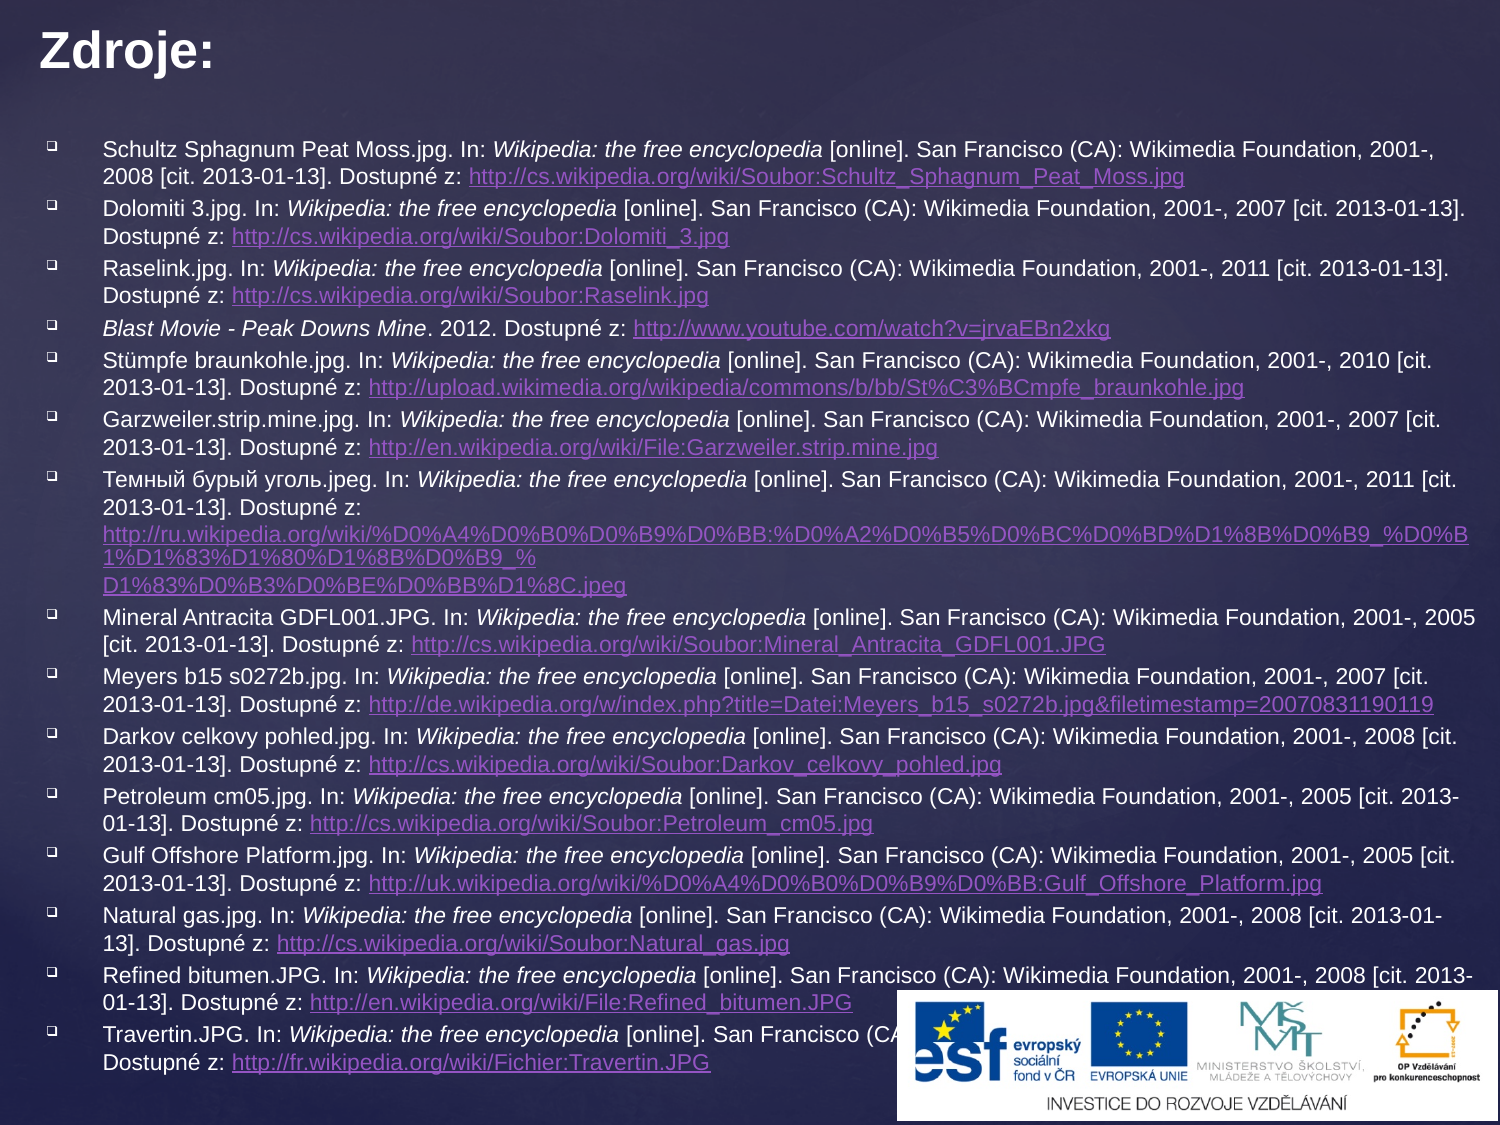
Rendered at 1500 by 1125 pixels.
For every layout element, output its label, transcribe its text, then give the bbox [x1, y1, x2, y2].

picture [897, 989, 1499, 1122]
list Schultz Sphagnum Peat Moss.jpg. In: Wikipedia: the free encyclopedia [online]. San Francisco (CA): Wikimedia Foundation, 2001-, 2008 [cit. 2013-01-13]. Dostupné z: http://cs.wikipedia.org/wiki/Soubor:Schultz_Sphagnum_Peat_Moss.jpg Dolomiti 3.jpg. In: Wikipedia: the free encyclopedia [online]. San Francisco (CA): Wikimedia Foundation, 2001-, 2007 [cit. 2013-01-13]. Dostupné z: http://cs.wikipedia.org/wiki/Soubor:Dolomiti_3.jpg Raselink.jpg. In: Wikipedia: the free encyclopedia [online]. San Francisco (CA): Wikimedia Foundation, 2001-, 2011 [cit. 2013-01-13]. Dostupné z: http://cs.wikipedia.org/wiki/Soubor:Raselink.jpg Blast Movie - Peak Downs Mine. 2012. Dostupné z: http://www.youtube.com/watch?v=jrvaEBn2xkg Stümpfe braunkohle.jpg. In: Wikipedia: the free encyclopedia [online]. San Francisco (CA): Wikimedia Foundation, 2001-, 2010 [cit. 2013-01-13]. Dostupné z: http://upload.wikimedia.org/wikipedia/commons/b/bb/St%C3%BCmpfe_braunkohle.jpg Garzweiler.strip.mine.jpg. In: Wikipedia: the free encyclopedia [online]. San Francisco (CA): Wikimedia Foundation, 2001-, 2007 [cit. 2013-01-13]. Dostupné z: http://en.wikipedia.org/wiki/File:Garzweiler.strip.mine.jpg Темный бурый уголь.jpeg. In: Wikipedia: the free encyclopedia [online]. San Francisco (CA): Wikimedia Foundation, 2001-, 2011 [cit. 2013-01-13]. Dostupné z: http://ru.wikipedia.org/wiki/%D0%A4%D0%B0%D0%B9%D0%BB:%D0%A2%D0%B5%D0%BC%D0%BD%D1%8B%D0%B9_%D0%B1%D1%83%D1%80%D1%8B%D0%B9_%D1%83%D0%B3%D0%BE%D0%BB%D1%8C.jpeg Mineral Antracita GDFL001.JPG. In: Wikipedia: the free encyclopedia [online]. San Francisco (CA): Wikimedia Foundation, 2001-, 2005 [cit. 2013-01-13]. Dostupné z: http://cs.wikipedia.org/wiki/Soubor:Mineral_Antracita_GDFL001.JPG Meyers b15 s0272b.jpg. In: Wikipedia: the free encyclopedia [online]. San Francisco (CA): Wikimedia Foundation, 2001-, 2007 [cit. 2013-01-13]. Dostupné z: http://de.wikipedia.org/w/index.php?title=Datei:Meyers_b15_s0272b.jpg&filetimestamp=20070831190119 Darkov celkovy pohled.jpg. In: Wikipedia: the free encyclopedia [online]. San Francisco (CA): Wikimedia Foundation, 2001-, 2008 [cit. 2013-01-13]. Dostupné z: http://cs.wikipedia.org/wiki/Soubor:Darkov_celkovy_pohled.jpg Petroleum cm05.jpg. In: Wikipedia: the free encyclopedia [online]. San Francisco (CA): Wikimedia Foundation, 2001-, 2005 [cit. 2013-01-13]. Dostupné z: http://cs.wikipedia.org/wiki/Soubor:Petroleum_cm05.jpg Gulf Offshore Platform.jpg. In: Wikipedia: the free encyclopedia [online]. San Francisco (CA): Wikimedia Foundation, 2001-, 2005 [cit. 2013-01-13]. Dostupné z: http://uk.wikipedia.org/wiki/%D0%A4%D0%B0%D0%B9%D0%BB:Gulf_Offshore_Platform.jpg Natural gas.jpg. In: Wikipedia: the free encyclopedia [online]. San Francisco (CA): Wikimedia Foundation, 2001-, 2008 [cit. 2013-01-13]. Dostupné z: http://cs.wikipedia.org/wiki/Soubor:Natural_gas.jpg Refined bitumen.JPG. In: Wikipedia: the free encyclopedia [online]. San Francisco (CA): Wikimedia Foundation, 2001-, 2008 [cit. 2013-01-13]. Dostupné z: http://en.wikipedia.org/wiki/File:Refined_bitumen.JPG Travertin.JPG. In: Wikipedia: the free encyclopedia [online]. San Francisco (CA): Wikimedia Foundation, 2001-, 2007 [cit. 2013-01-13]. Dostupné z: http://fr.wikipedia.org/wiki/Fichier:Travertin.JPG [31, 62, 1494, 1094]
title Zdroje: [24, 0, 1175, 87]
